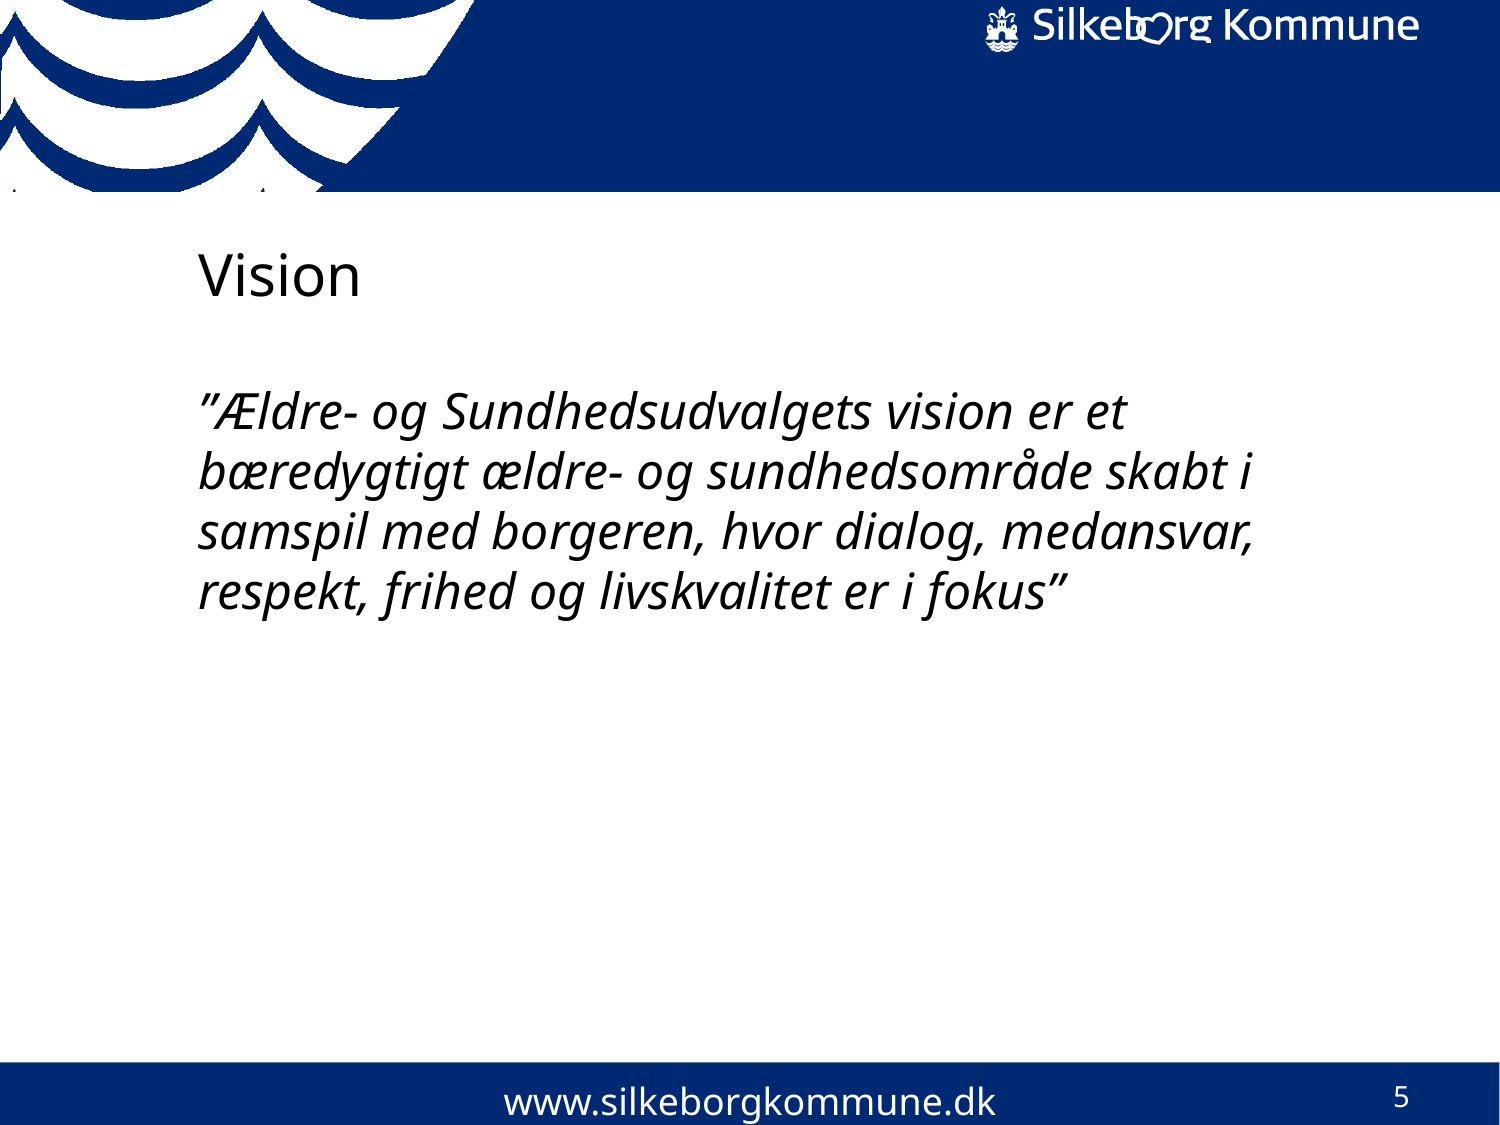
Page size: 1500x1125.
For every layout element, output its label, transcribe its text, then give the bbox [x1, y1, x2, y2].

slide_number 5 [1074, 1070, 1425, 1115]
picture [985, 6, 1419, 52]
footer www.silkeborgkommune.dk [469, 1070, 1031, 1115]
list ”Ældre- og Sundhedsudvalgets vision er et bæredygtigt ældre- og sundhedsområde skabt i samspil med borgeren, hvor dialog, medansvar, respekt, frihed og livskvalitet er i fokus” [183, 371, 1425, 634]
title Vision [183, 184, 1425, 362]
picture [0, 0, 481, 197]
